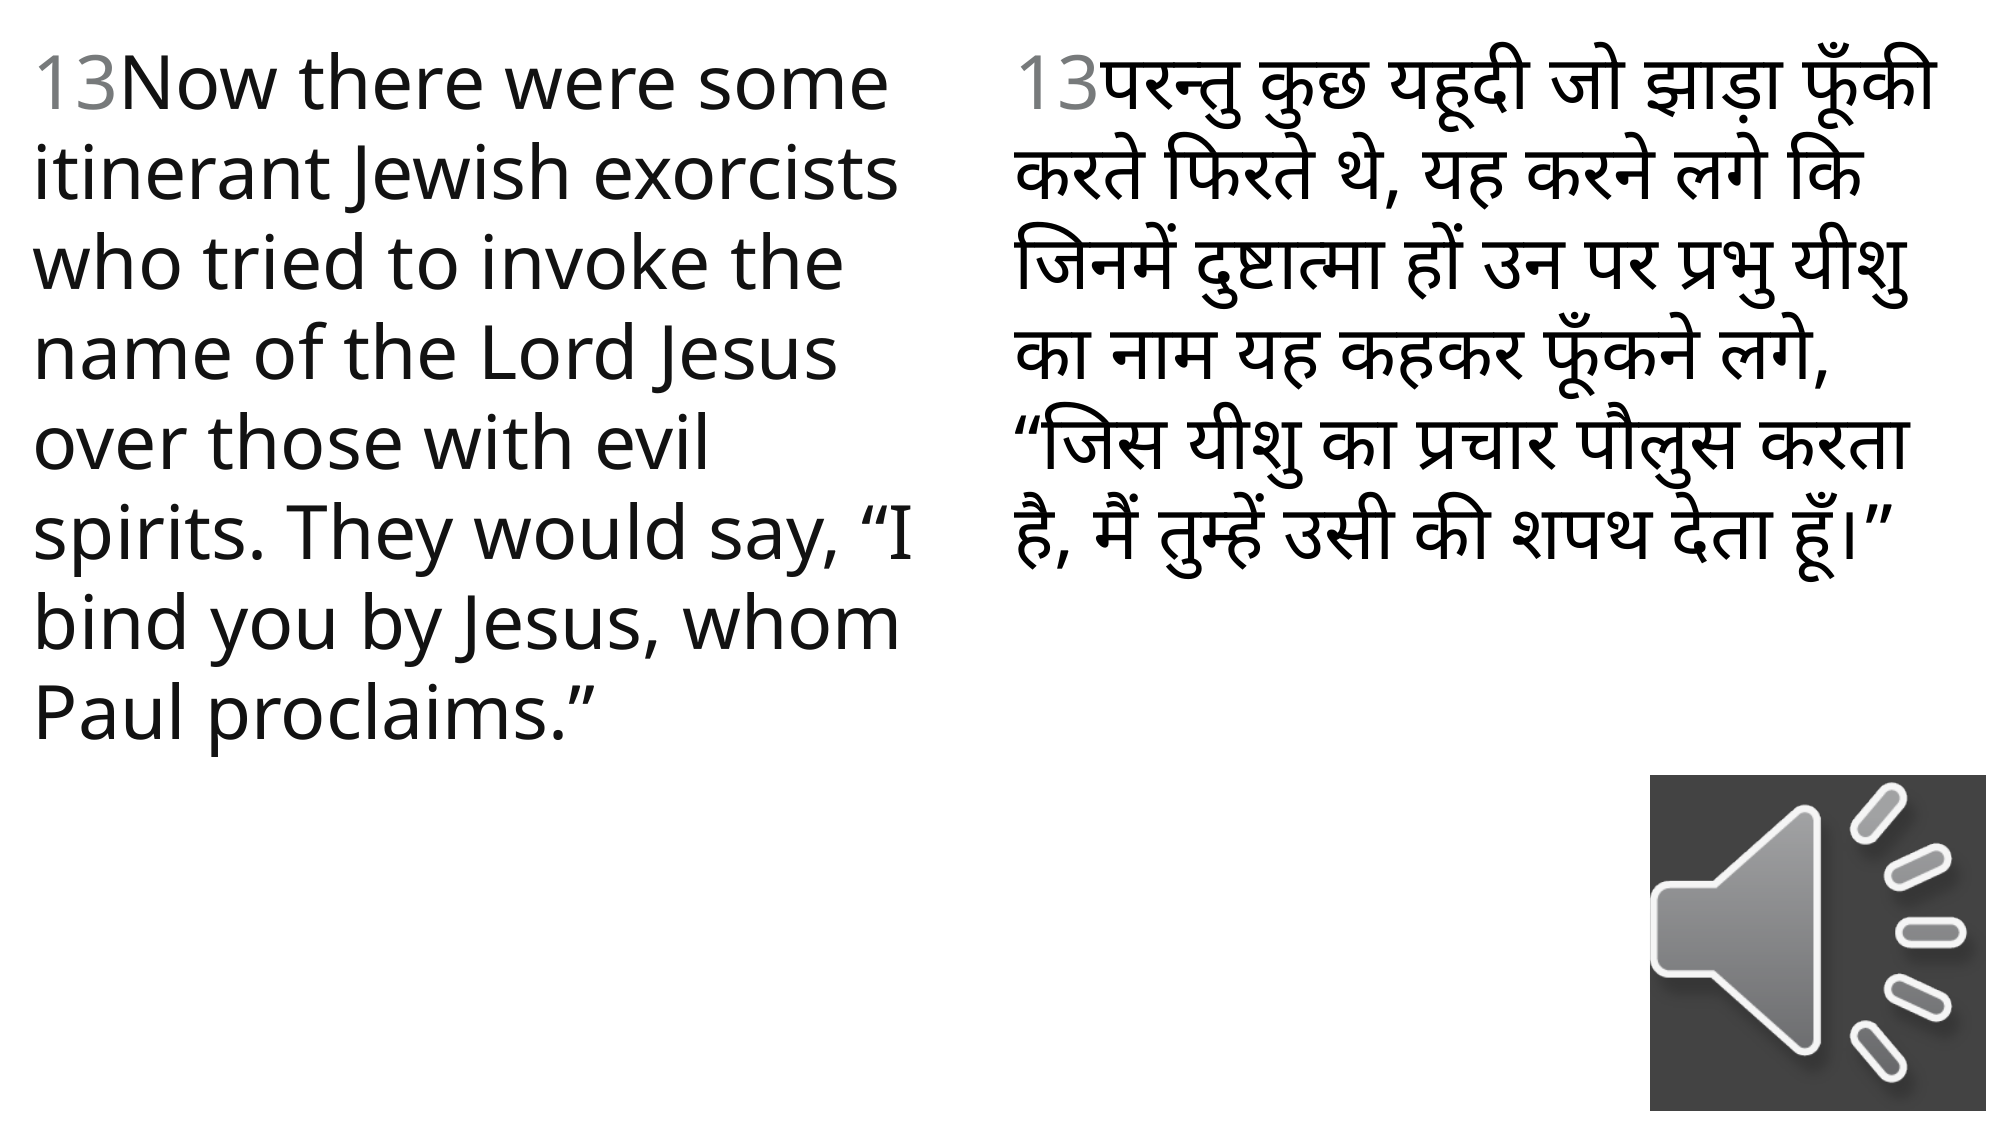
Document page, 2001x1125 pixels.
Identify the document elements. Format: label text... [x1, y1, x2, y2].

picture [1648, 773, 1987, 1112]
text_box 13Now there were some itinerant Jewish exorcists who tried to invoke the name of the Lord Jesus over those with evil spirits. They would say, “I bind you by Jesus, whom Paul proclaims.” [18, 27, 973, 1104]
text_box 13परन्तु कुछ यहूदी जो झाड़ा फूँकी करते फिरते थे, यह करने लगे कि जिनमें दुष्टात्मा हों उन पर प्रभु यीशु का नाम यह कहकर फूँकने लगे, “जिस यीशु का प्रचार पौलुस करता है, मैं तुम्हें उसी की शपथ देता हूँ।” [999, 27, 2000, 1104]
